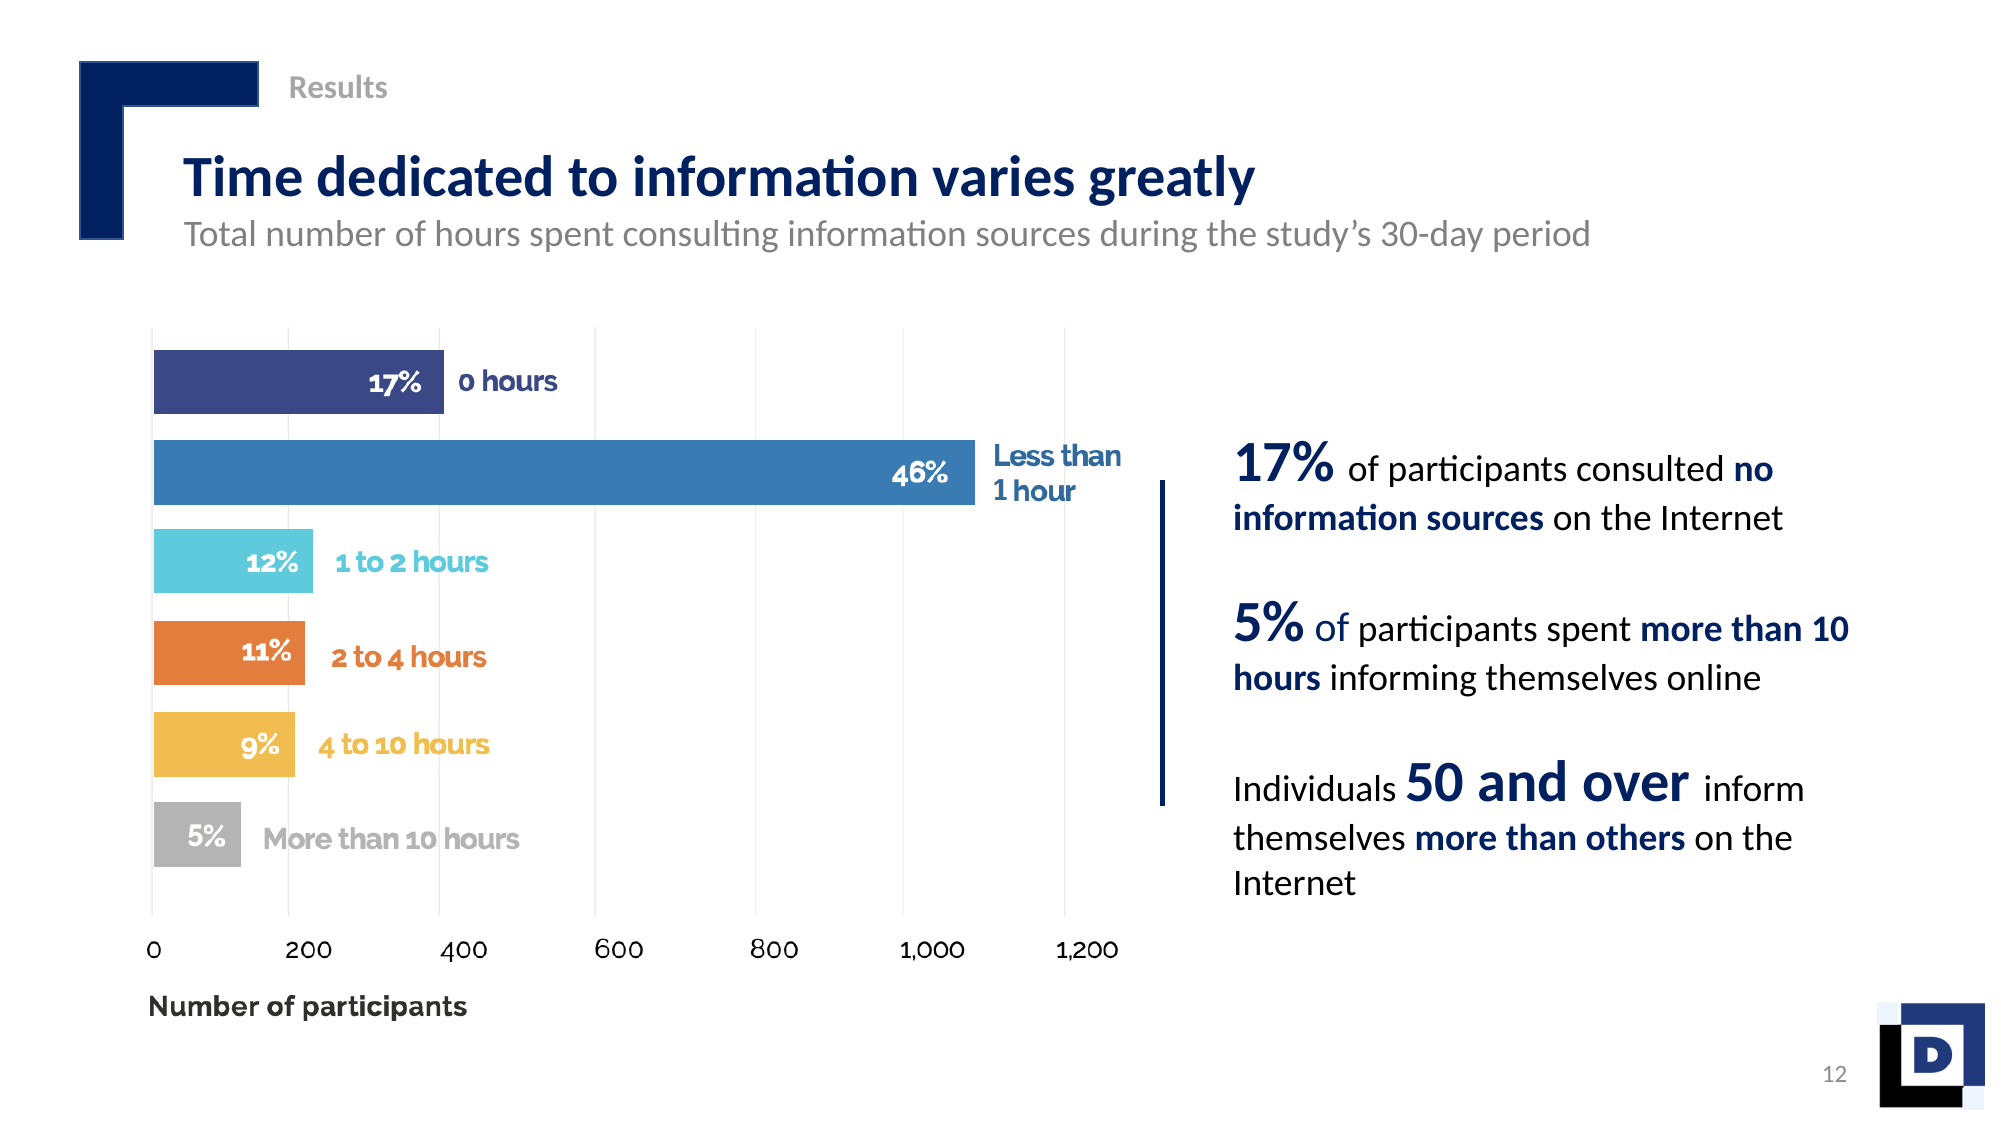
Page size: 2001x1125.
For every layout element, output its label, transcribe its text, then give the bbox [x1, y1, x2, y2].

text_box 17% of participants consulted no information sources on the Internet 5% of participants spent more than 10 hours informing themselves online Individuals 50 and over inform themselves more than others on the Internet [1218, 416, 1899, 911]
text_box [1876, 1002, 1985, 1110]
slide_number 12 [1412, 1042, 1863, 1103]
text_box Time dedicated to information varies greatly Total number of hours spent consulting information sources during the study’s 30-day period [168, 131, 1845, 261]
text_box Results [205, 65, 471, 105]
picture [143, 320, 1135, 1039]
